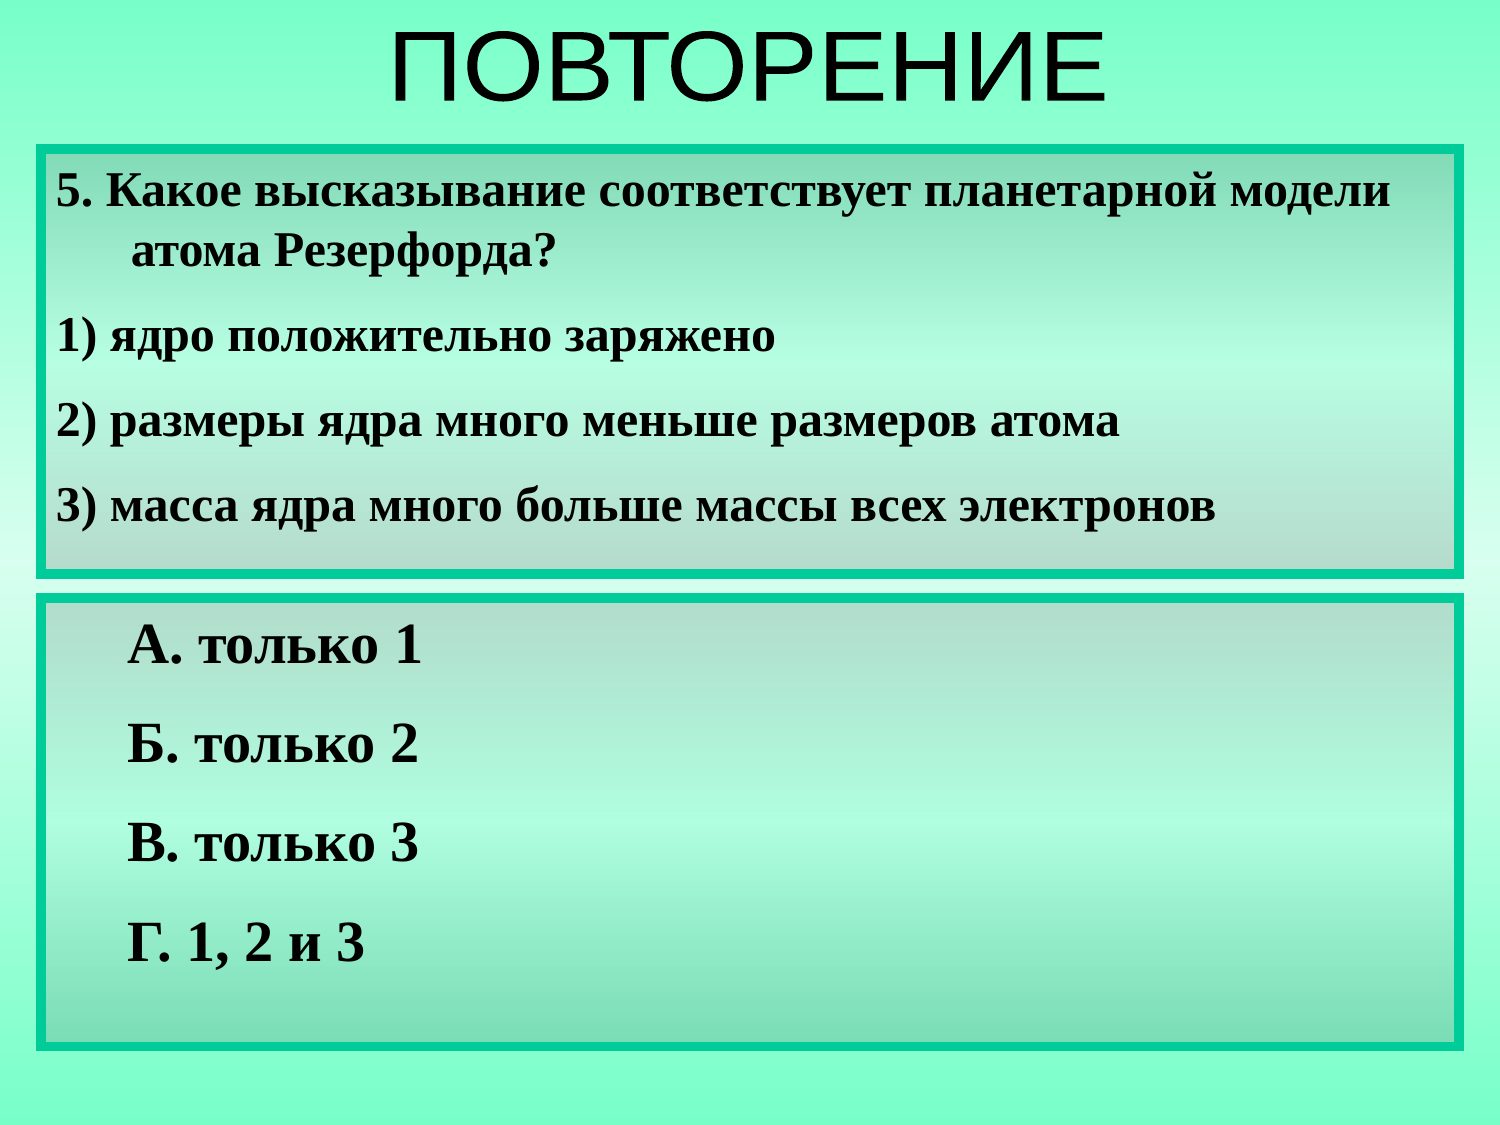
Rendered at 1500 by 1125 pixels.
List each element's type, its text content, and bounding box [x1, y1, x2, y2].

text_box 5. Какое высказывание соответствует планетарной модели атома Резерфорда? 1) ядро положительно заряжено 2) размеры ядра много меньше размеров атома 3) масса ядра много больше массы всех электронов [41, 148, 1459, 539]
text_box [41, 597, 1459, 1047]
text_box [41, 539, 1459, 575]
text_box А. только 1 Б. только 2 В. только 3 Г. 1, 2 и 3 [112, 597, 1306, 981]
